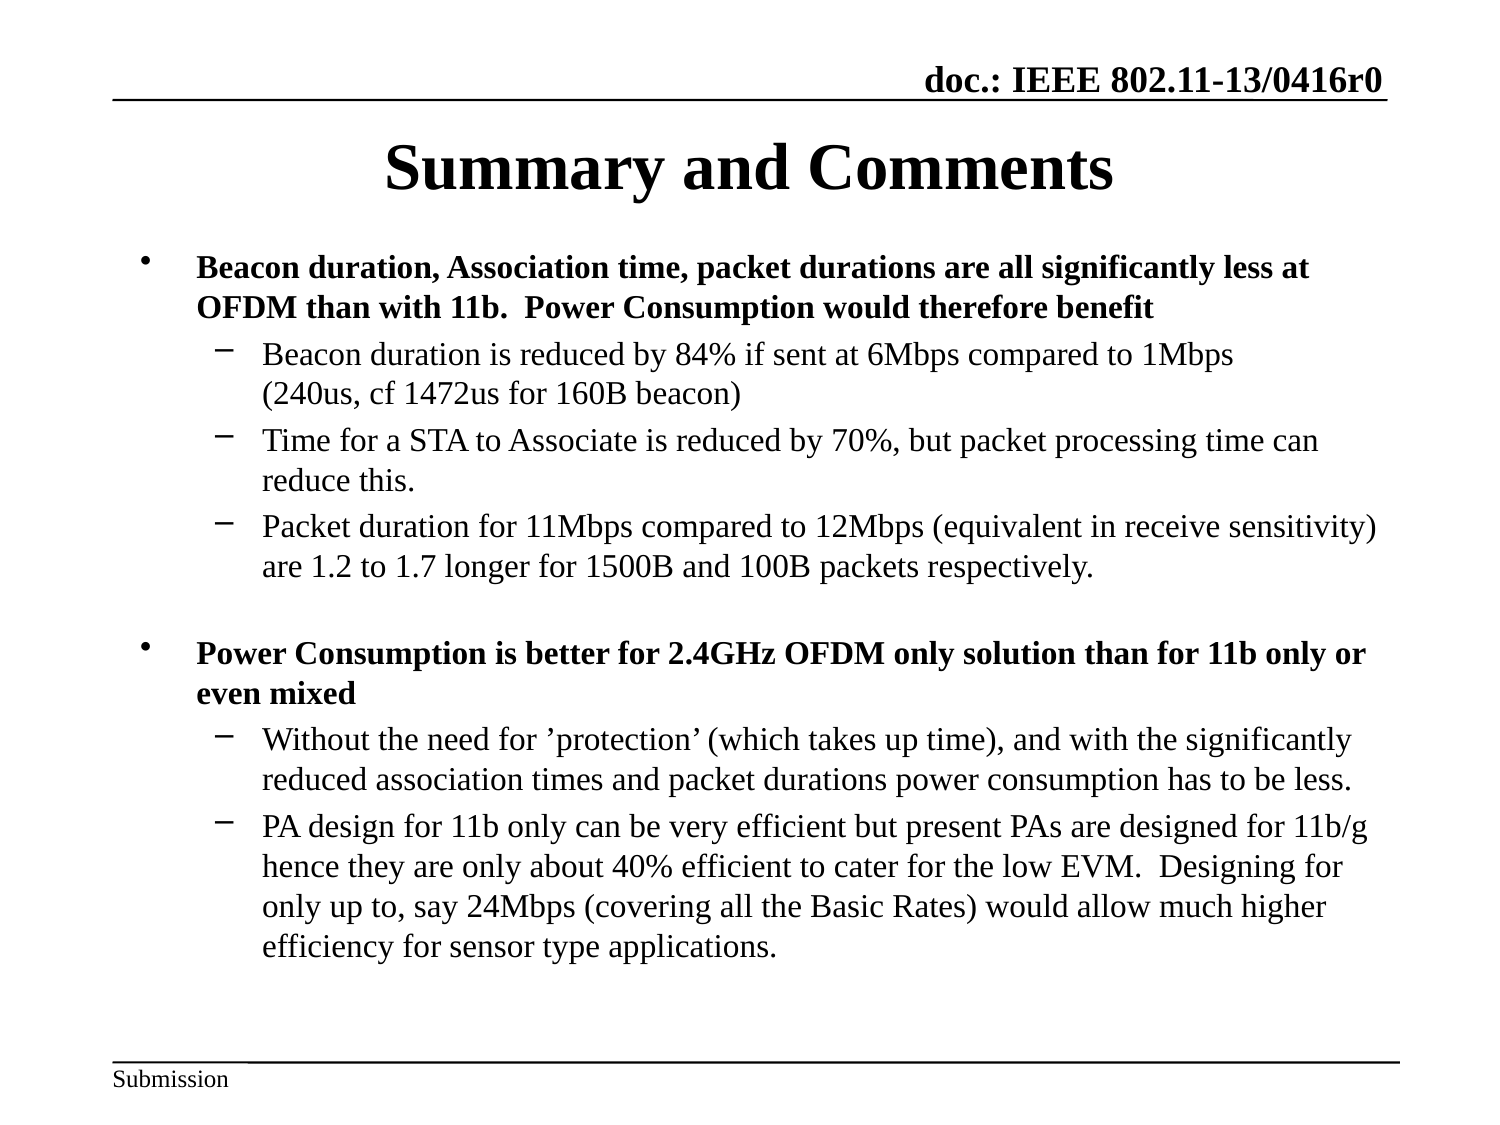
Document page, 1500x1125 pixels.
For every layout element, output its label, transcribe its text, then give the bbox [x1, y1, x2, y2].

title Summary and Comments [112, 112, 1388, 213]
list Beacon duration, Association time, packet durations are all significantly less at OFDM than with 11b. Power Consumption would therefore benefit Beacon duration is reduced by 84% if sent at 6Mbps compared to 1Mbps (240us, cf 1472us for 160B beacon) Time for a STA to Associate is reduced by 70%, but packet processing time can reduce this. Packet duration for 11Mbps compared to 12Mbps (equivalent in receive sensitivity) are 1.2 to 1.7 longer for 1500B and 100B packets respectively. Power Consumption is better for 2.4GHz OFDM only solution than for 11b only or even mixed Without the need for ’protection’ (which takes up time), and with the significantly reduced association times and packet durations power consumption has to be less. PA design for 11b only can be very efficient but present PAs are designed for 11b/g hence they are only about 40% efficient to cater for the low EVM. Designing for only up to, say 24Mbps (covering all the Basic Rates) would allow much higher efficiency for sensor type applications. [125, 237, 1400, 1038]
